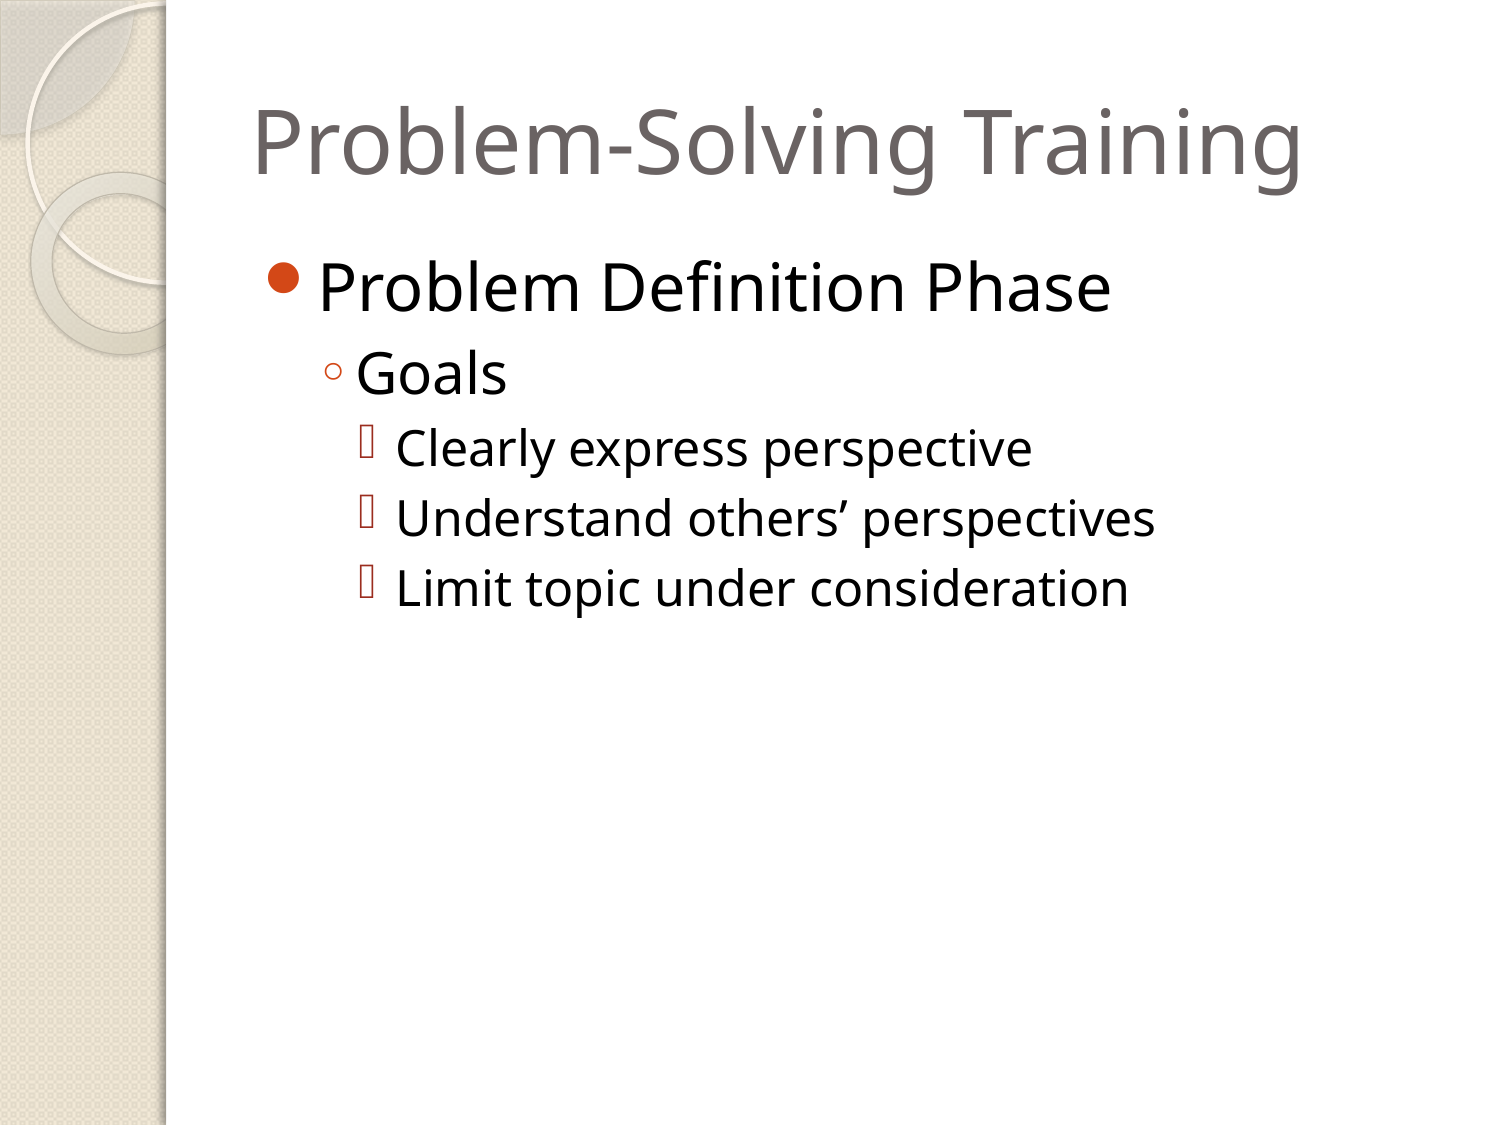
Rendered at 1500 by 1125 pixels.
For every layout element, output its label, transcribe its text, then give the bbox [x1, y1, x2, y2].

list Problem Definition Phase Goals Clearly express perspective Understand others’ perspectives Limit topic under consideration [235, 237, 1466, 1025]
title Problem-Solving Training [235, 45, 1466, 233]
